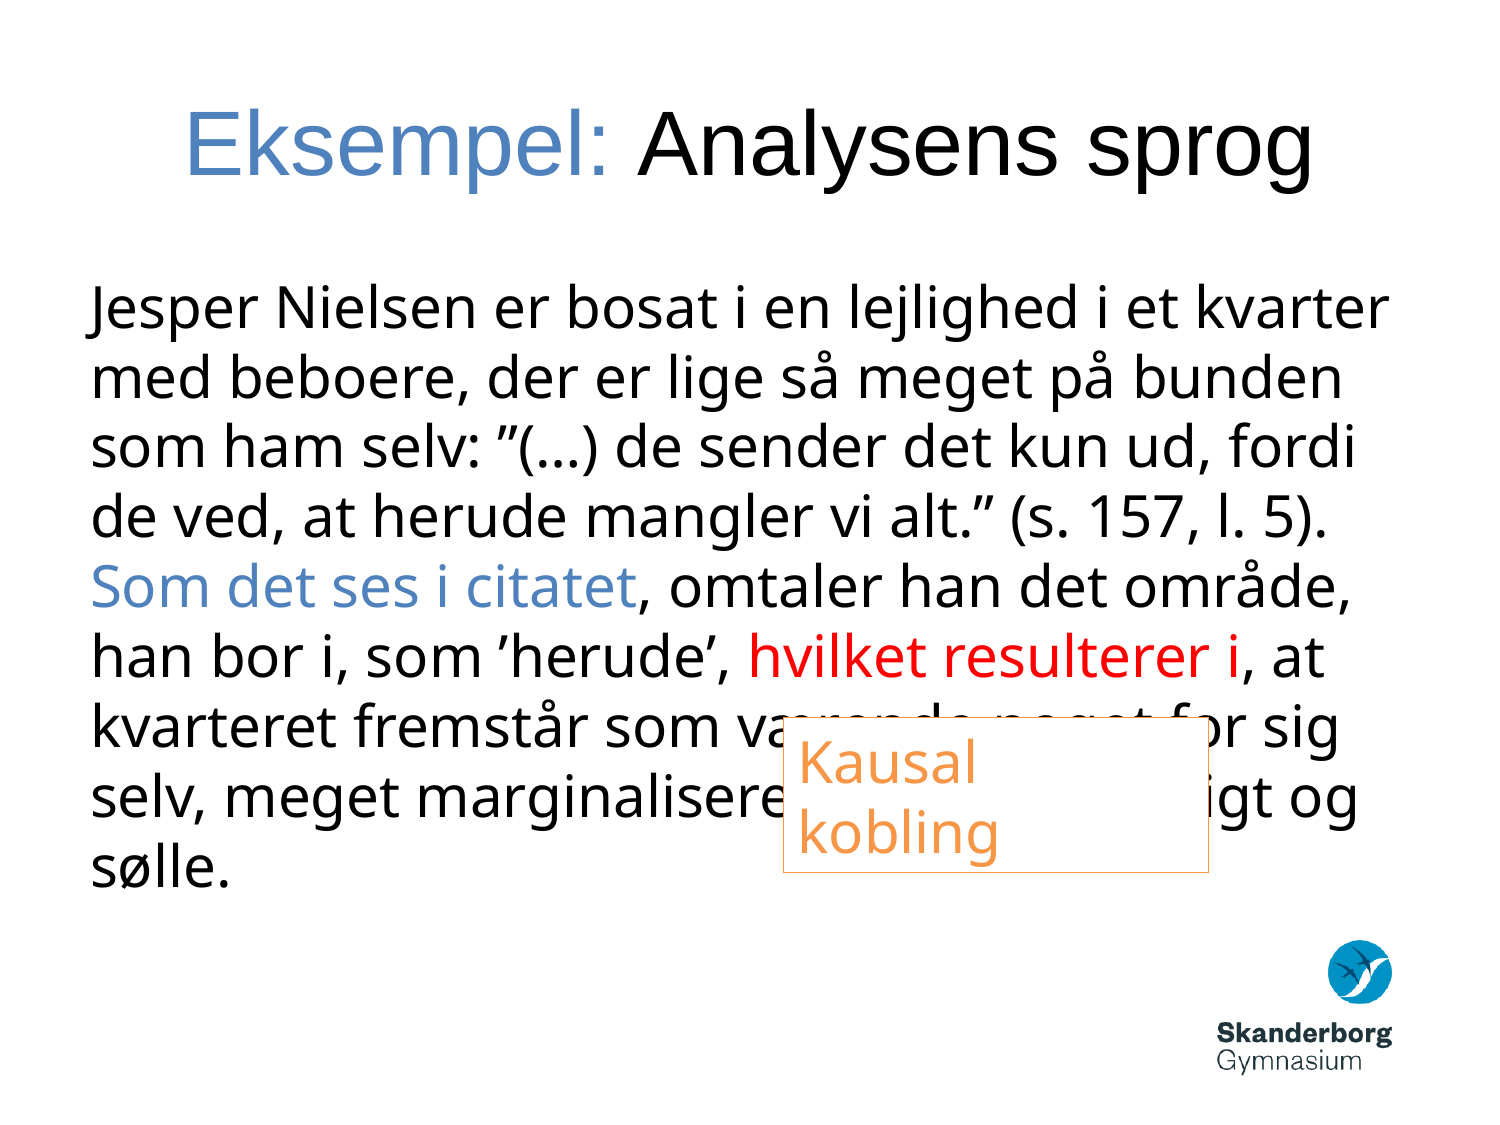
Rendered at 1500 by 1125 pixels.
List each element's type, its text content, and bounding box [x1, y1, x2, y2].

text_box Kausal kobling [783, 717, 1209, 873]
picture [1186, 928, 1440, 1091]
title Eksempel: Analysens sprog [75, 45, 1425, 233]
list Jesper Nielsen er bosat i en lejlighed i et kvarter med beboere, der er lige så meget på bunden som ham selv: ”(…) de sender det kun ud, fordi de ved, at herude mangler vi alt.” (s. 157, l. 5). Som det ses i citatet, omtaler han det område, han bor i, som ’herude’, hvilket resulterer i, at kvarteret fremstår som værende noget for sig selv, meget marginaliseret og meget fattigt og sølle. [75, 262, 1425, 1005]
